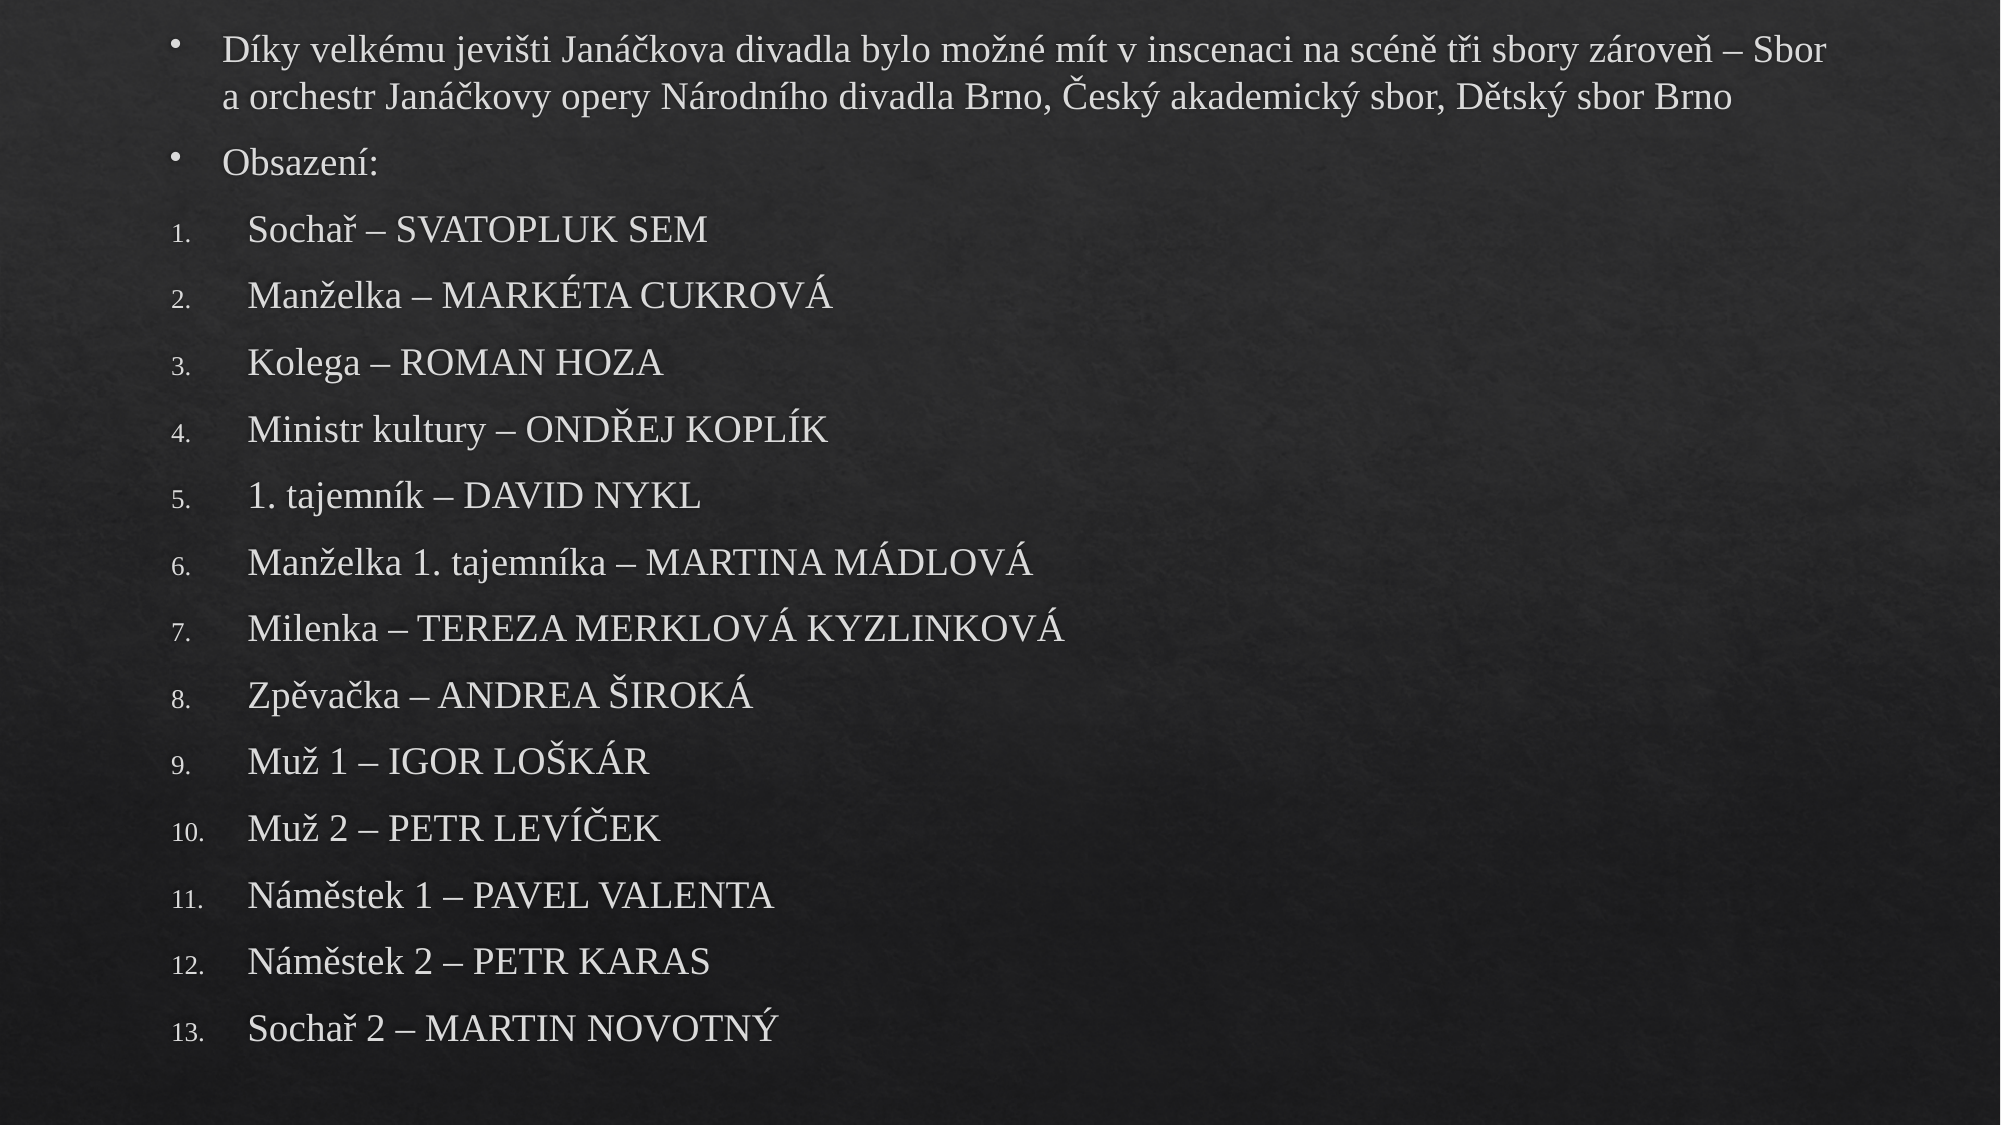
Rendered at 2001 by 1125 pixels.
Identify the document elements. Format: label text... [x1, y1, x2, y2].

list Díky velkému jevišti Janáčkova divadla bylo možné mít v inscenaci na scéně tři sbory zároveň – Sbor a orchestr Janáčkovy opery Národního divadla Brno, Český akademický sbor, Dětský sbor Brno Obsazení: Sochař – SVATOPLUK SEM Manželka – MARKÉTA CUKROVÁ Kolega – ROMAN HOZA Ministr kultury – ONDŘEJ KOPLÍK 1. tajemník – DAVID NYKL Manželka 1. tajemníka – MARTINA MÁDLOVÁ Milenka – TEREZA MERKLOVÁ KYZLINKOVÁ Zpěvačka – ANDREA ŠIROKÁ Muž 1 – IGOR LOŠKÁR Muž 2 – PETR LEVÍČEK Náměstek 1 – PAVEL VALENTA Náměstek 2 – PETR KARAS Sochař 2 – MARTIN NOVOTNÝ [149, 15, 1849, 1077]
